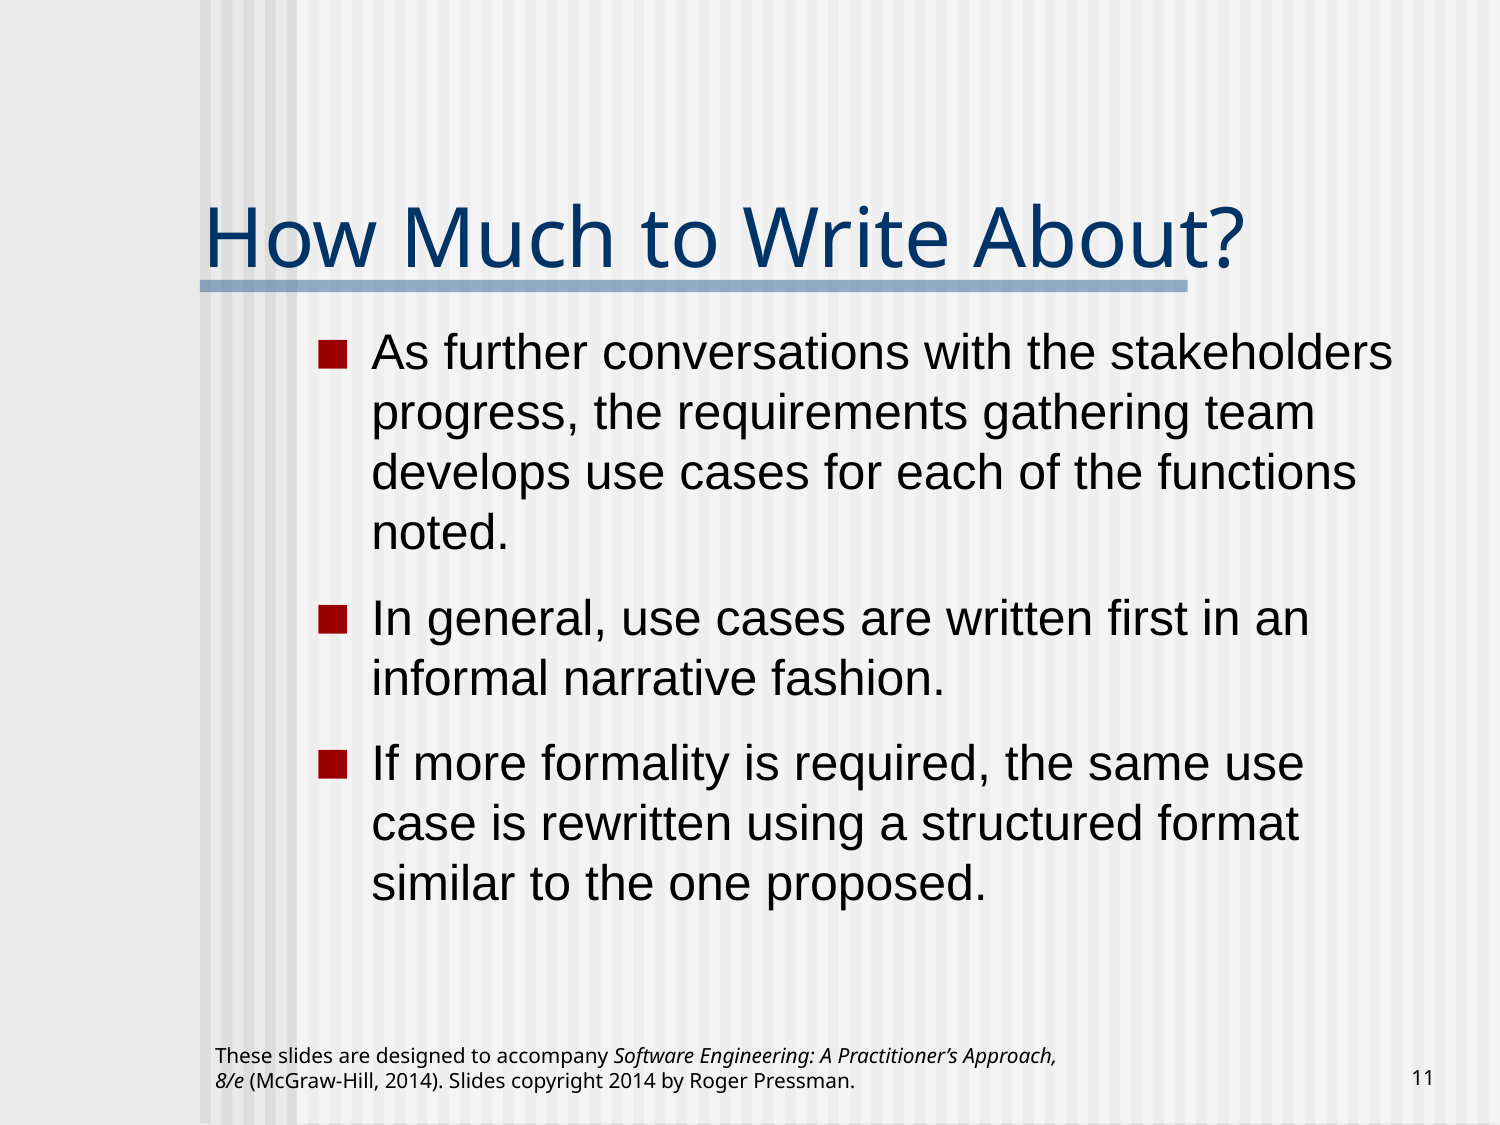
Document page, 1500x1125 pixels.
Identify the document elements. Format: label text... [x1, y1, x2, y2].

text_box ‹#› [1237, 1024, 1450, 1100]
title How Much to Write About? [187, 187, 1288, 292]
text_box These slides are designed to accompany Software Engineering: A Practitioner’s Approach, 8/e (McGraw-Hill, 2014). Slides copyright 2014 by Roger Pressman. [199, 1024, 1100, 1100]
list As further conversations with the stakeholders progress, the requirements gathering team develops use cases for each of the functions noted. In general, use cases are written first in an informal narrative fashion. If more formality is required, the same use case is rewritten using a structured format similar to the one proposed. [300, 312, 1438, 1000]
